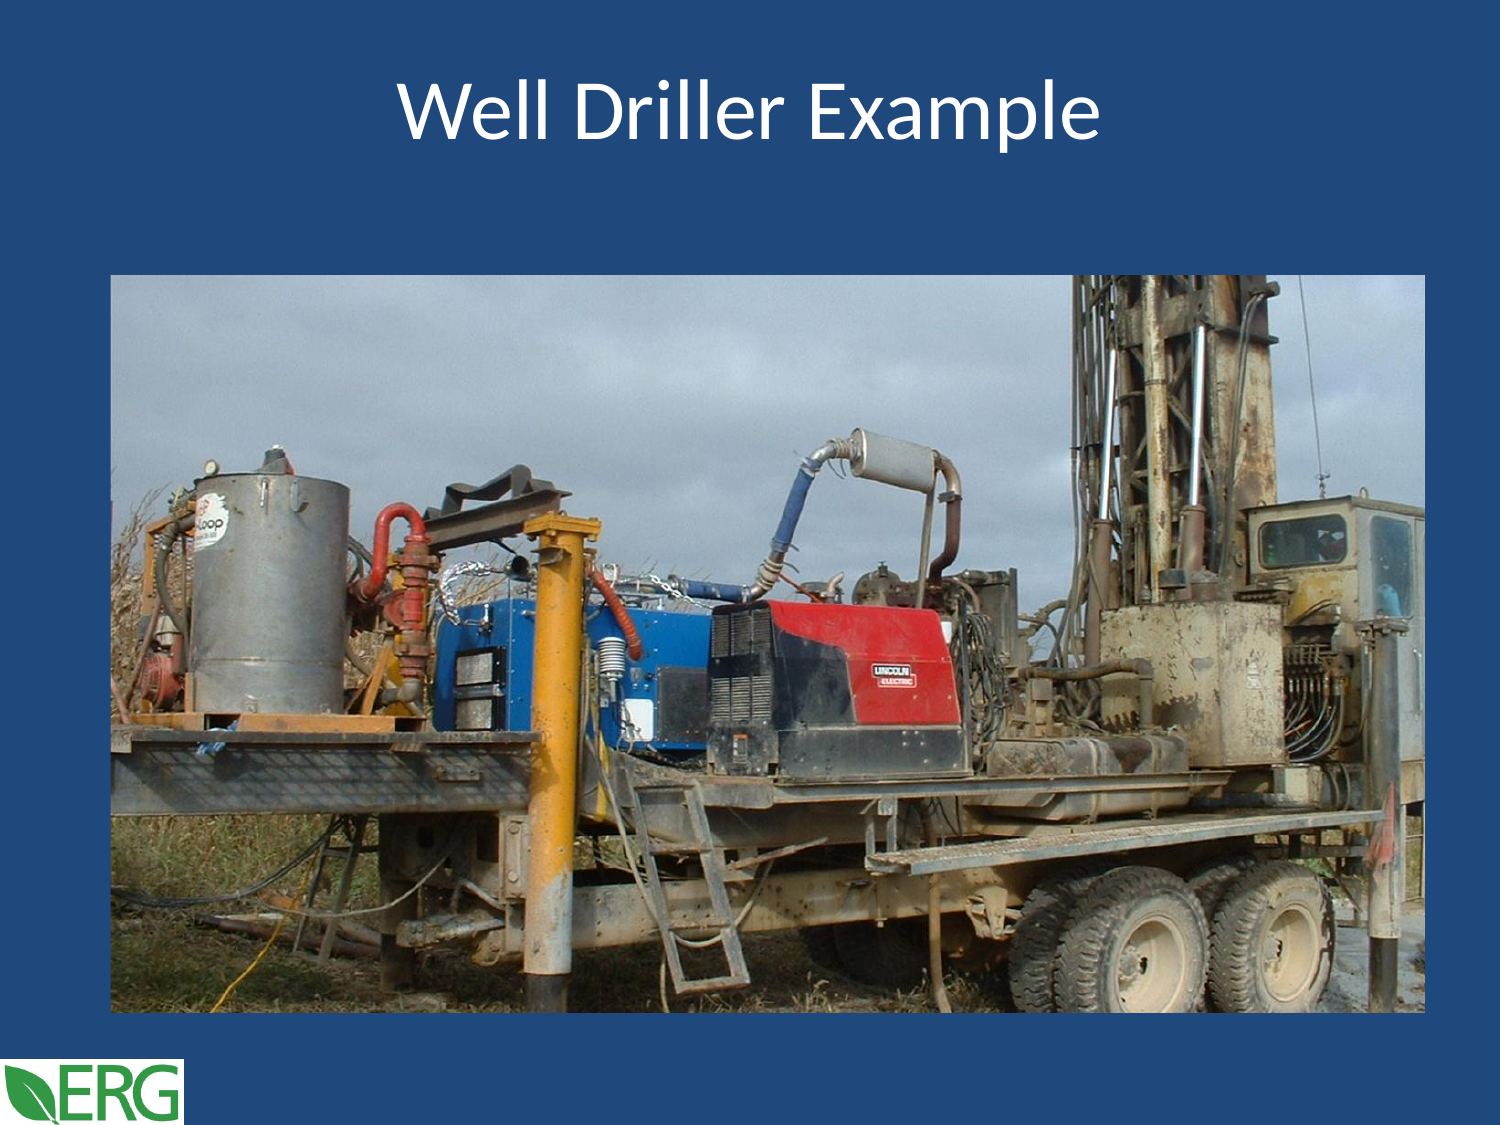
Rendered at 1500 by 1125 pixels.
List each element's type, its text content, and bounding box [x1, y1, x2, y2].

title Well Driller Example [75, 45, 1425, 250]
picture [110, 274, 1426, 1013]
picture [0, 1059, 184, 1125]
